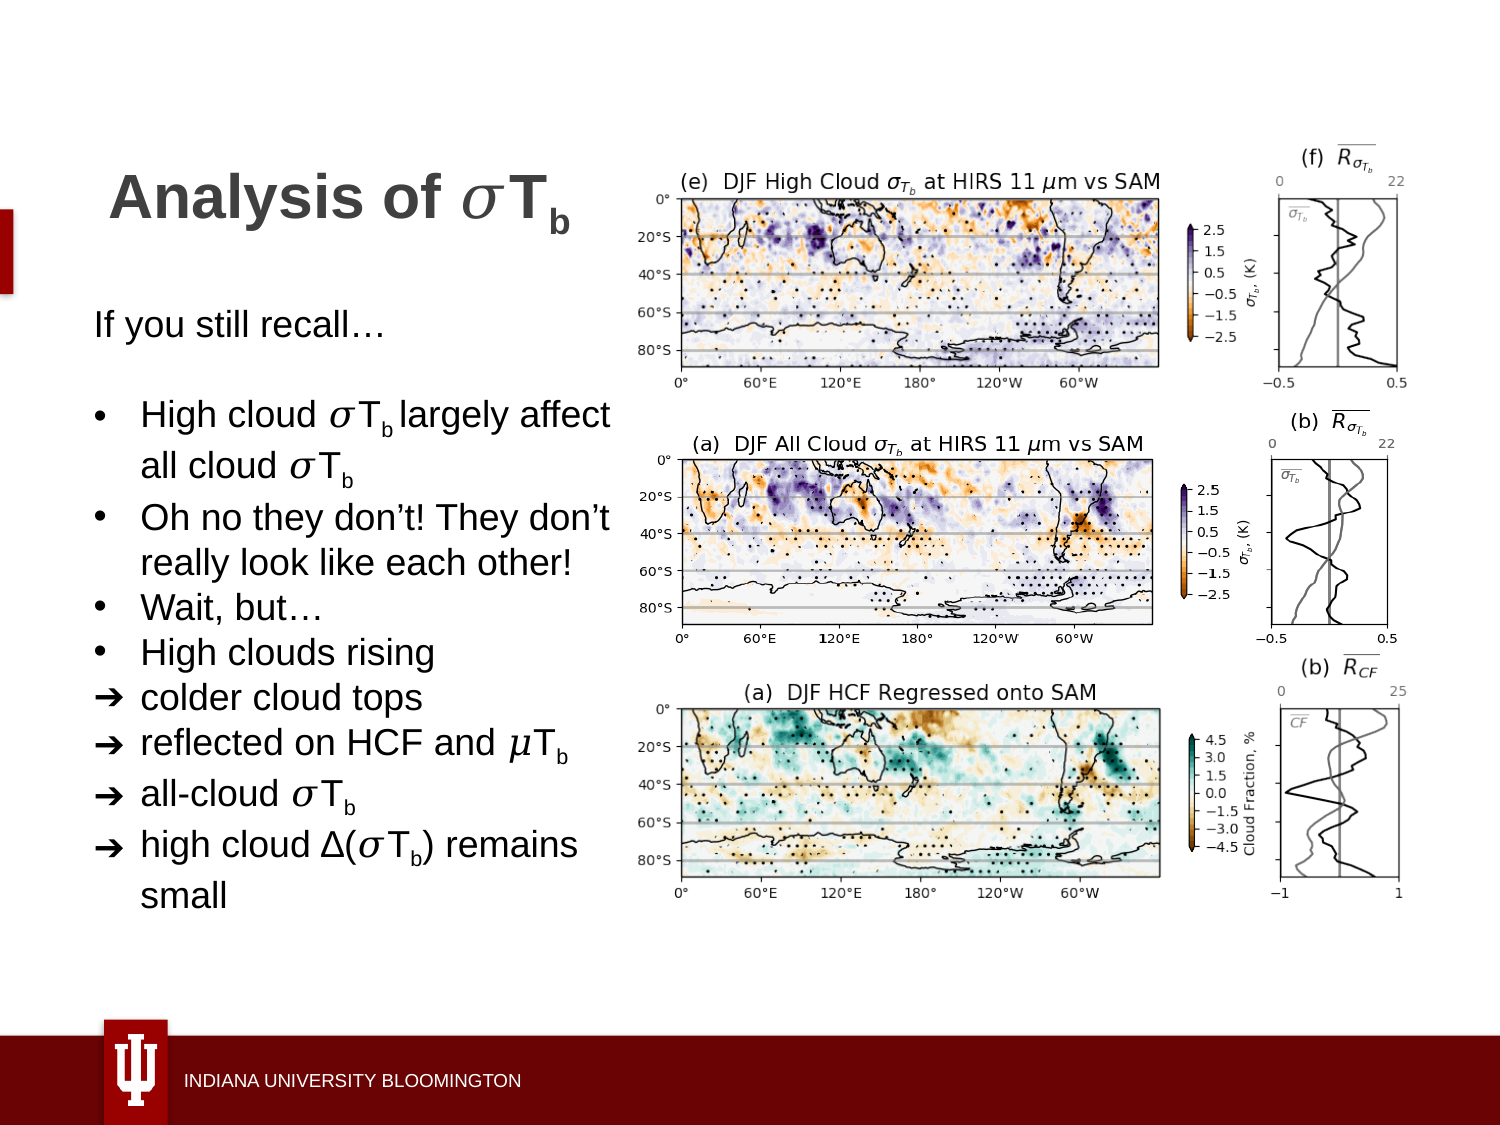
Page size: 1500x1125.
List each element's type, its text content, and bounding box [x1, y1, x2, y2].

picture [627, 397, 1422, 904]
title Analysis of 𝜎Tb [93, 122, 1407, 276]
text_box If you still recall… High cloud 𝜎Tb largely affect all cloud 𝜎Tb Oh no they don’t! They don’t really look like each other! Wait, but… High clouds rising colder cloud tops reflected on HCF and 𝜇Tb all-cloud 𝜎Tb high cloud ∆(𝜎Tb) remains small [78, 292, 639, 969]
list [627, 139, 1420, 401]
